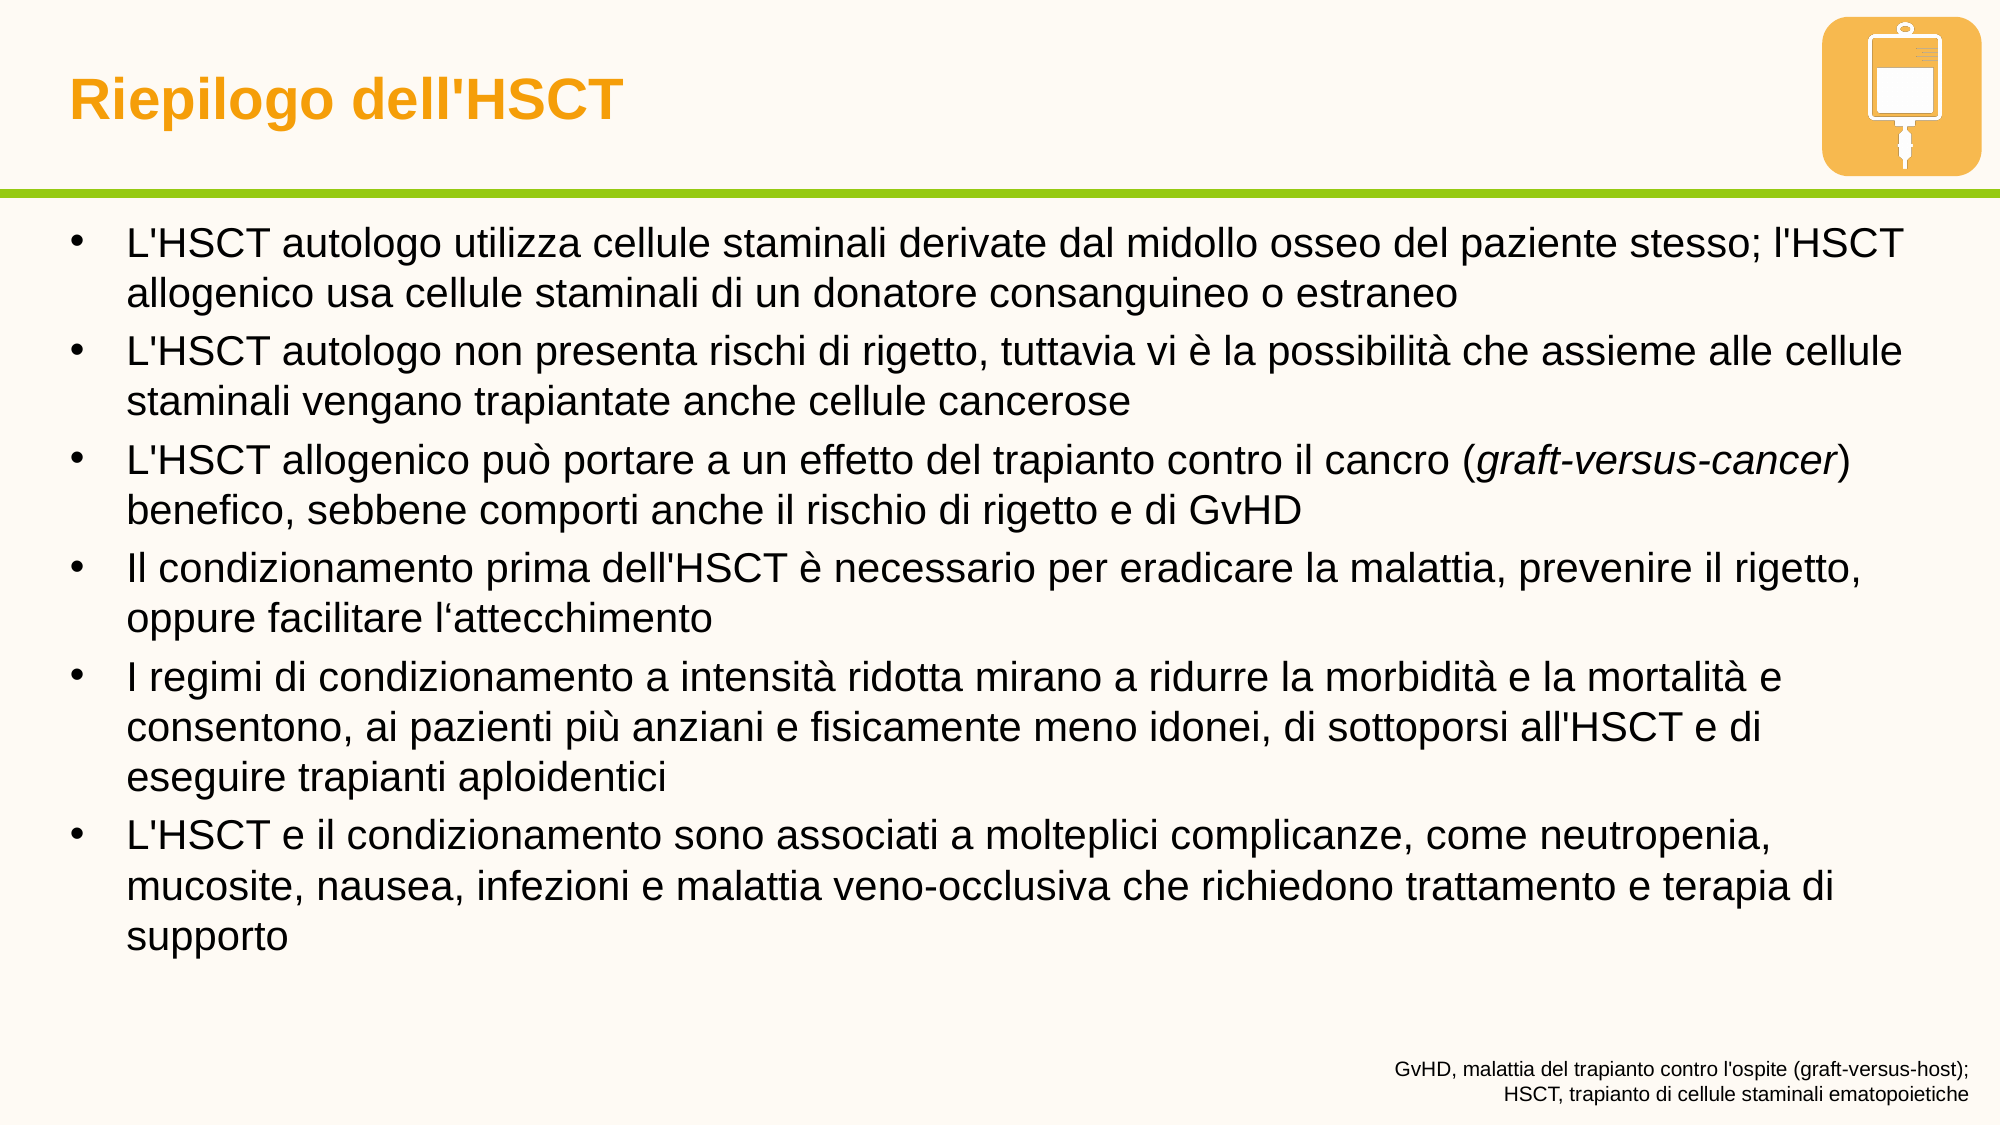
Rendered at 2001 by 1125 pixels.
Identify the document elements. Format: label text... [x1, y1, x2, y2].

title Riepilogo dell'HSCT [55, 13, 1823, 180]
picture [1868, 22, 1942, 171]
list GvHD, malattia del trapianto contro l'ospite (graft-versus-host); HSCT, trapianto di cellule staminali ematopoietiche [787, 1065, 1985, 1113]
list L'HSCT autologo utilizza cellule staminali derivate dal midollo osseo del paziente stesso; l'HSCT allogenico usa cellule staminali di un donatore consanguineo o estraneo L'HSCT autologo non presenta rischi di rigetto, tuttavia vi è la possibilità che assieme alle cellule staminali vengano trapiantate anche cellule cancerose L'HSCT allogenico può portare a un effetto del trapianto contro il cancro (graft-versus-cancer) benefico, sebbene comporti anche il rischio di rigetto e di GvHD Il condizionamento prima dell'HSCT è necessario per eradicare la malattia, prevenire il rigetto, oppure facilitare l‘attecchimento I regimi di condizionamento a intensità ridotta mirano a ridurre la morbidità e la mortalità e consentono, ai pazienti più anziani e fisicamente meno idonei, di sottoporsi all'HSCT e di eseguire trapianti aploidentici L'HSCT e il condizionamento sono associati a molteplici complicanze, come neutropenia, mucosite, nausea, infezioni e malattia veno-occlusiva che richiedono trattamento e terapia di supporto [55, 208, 1945, 1005]
